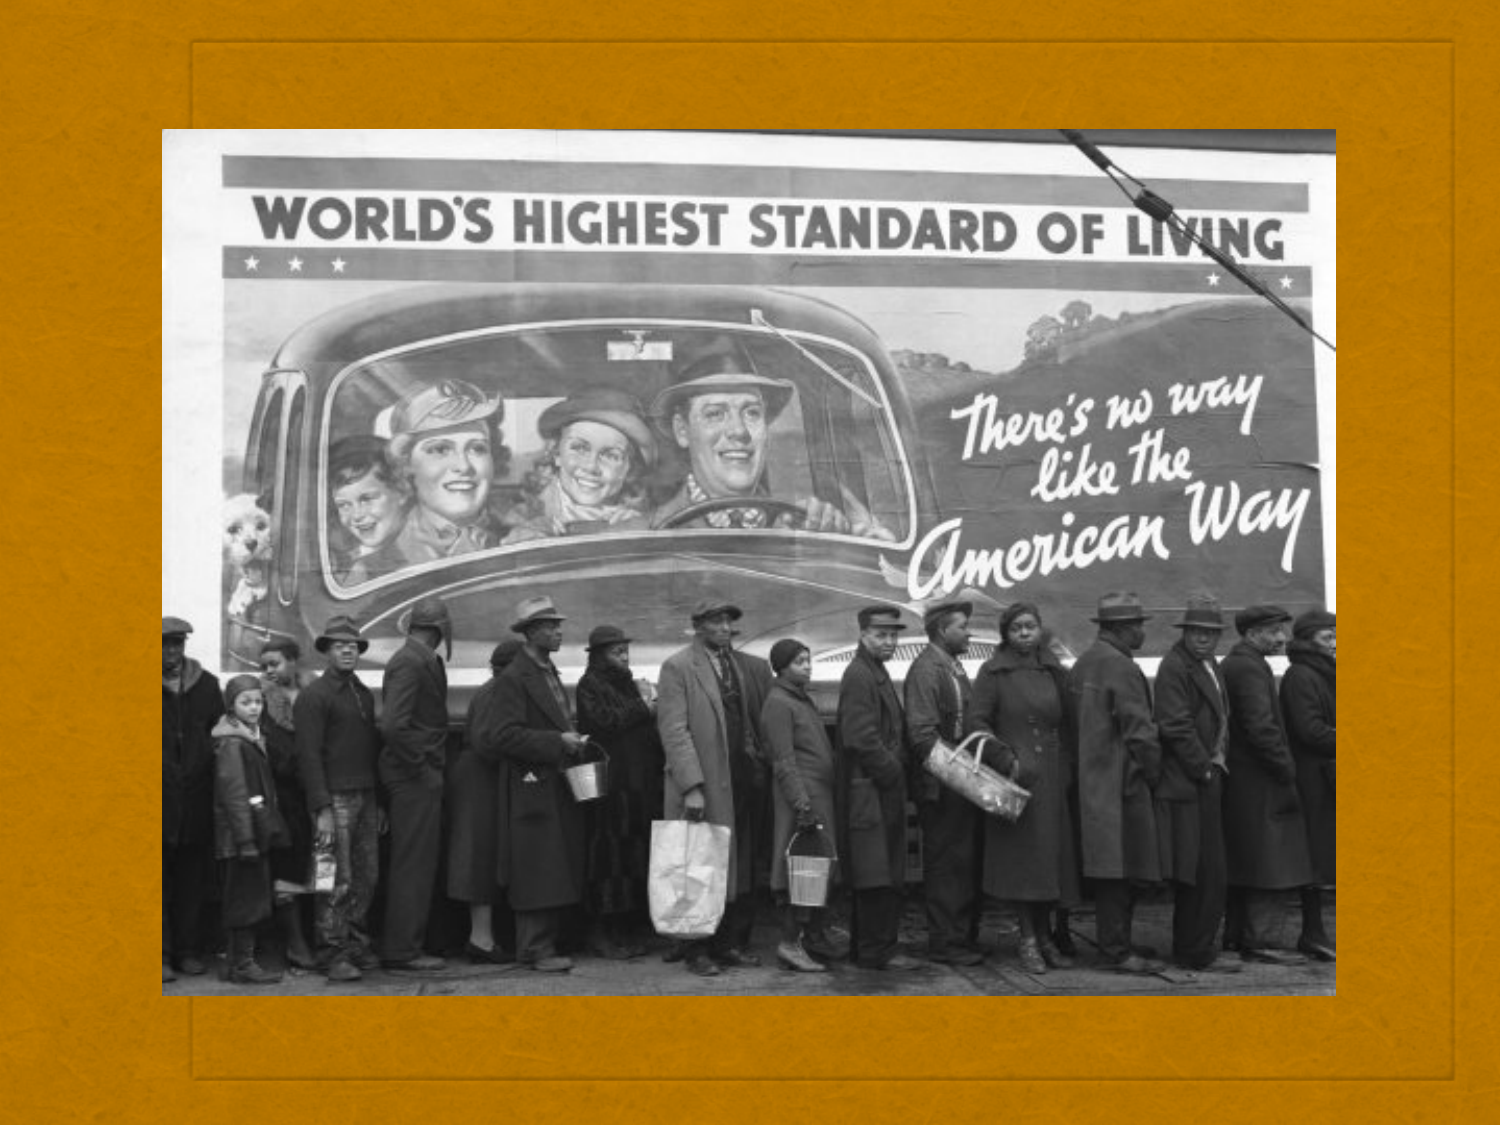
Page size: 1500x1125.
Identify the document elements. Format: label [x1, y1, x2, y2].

text_box [762, 262, 1425, 1005]
picture [161, 128, 1337, 997]
